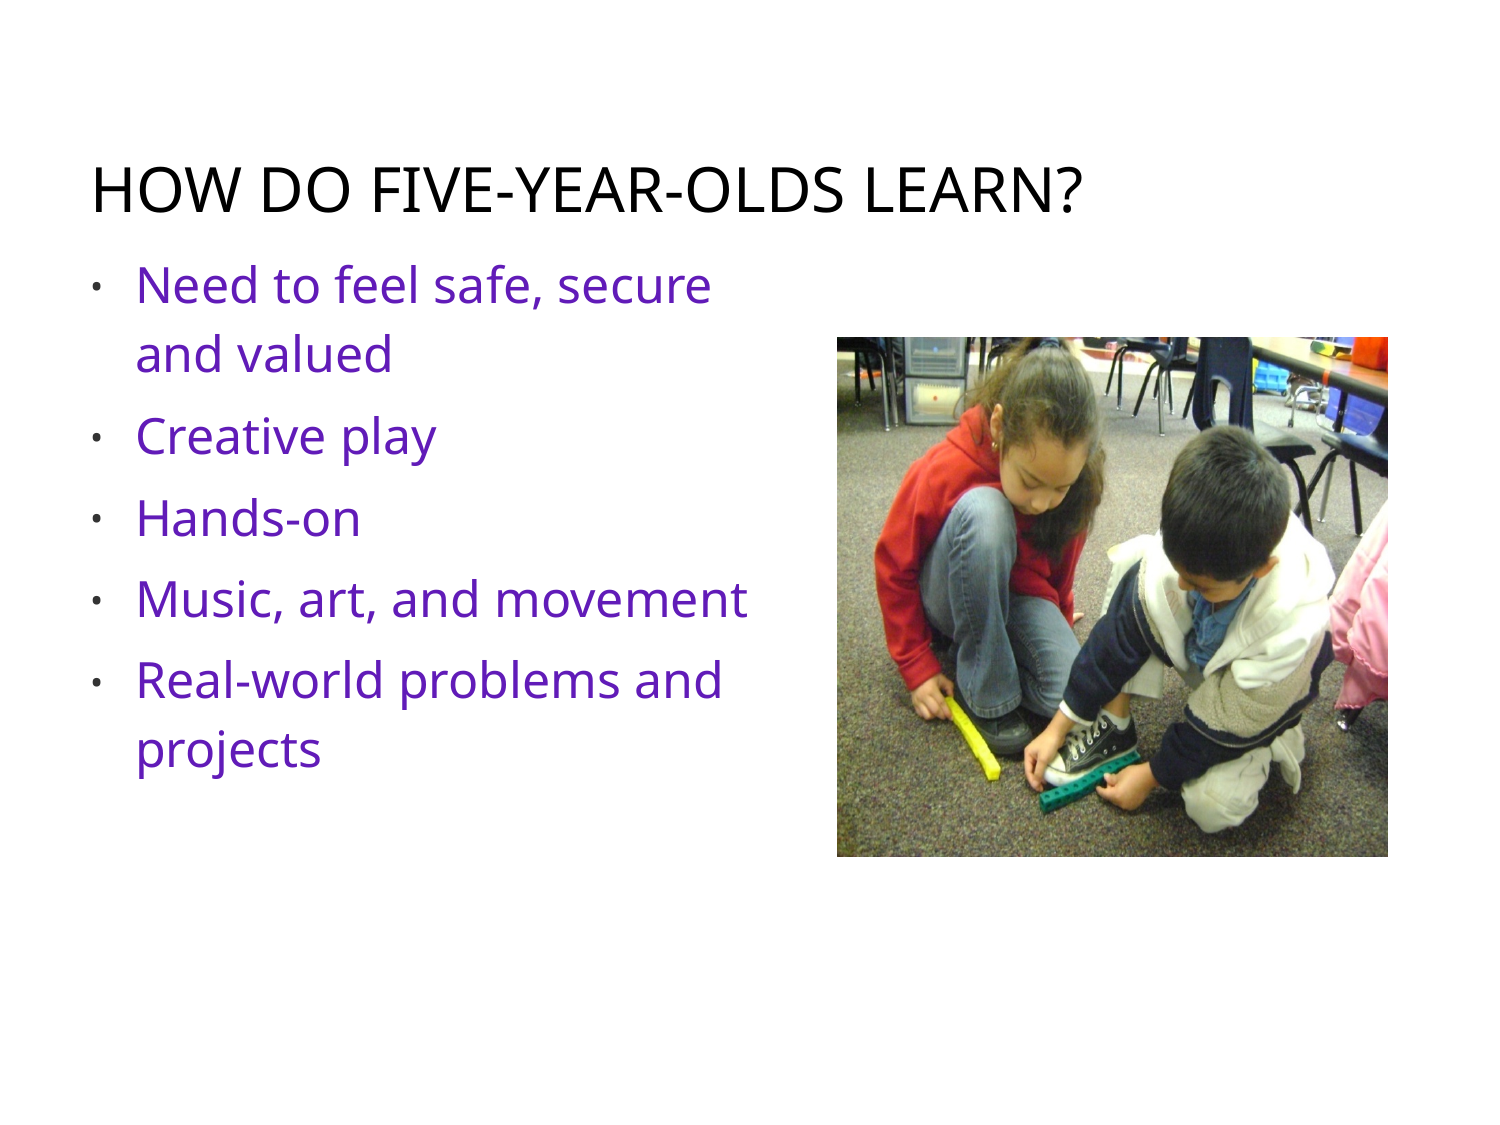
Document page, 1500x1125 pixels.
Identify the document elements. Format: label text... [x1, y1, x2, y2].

title How do five-year-olds learn? [75, 45, 1300, 233]
list Need to feel safe, secure and valued Creative play Hands-on Music, art, and movement Real-world problems and projects [75, 237, 775, 980]
picture [837, 337, 1389, 858]
